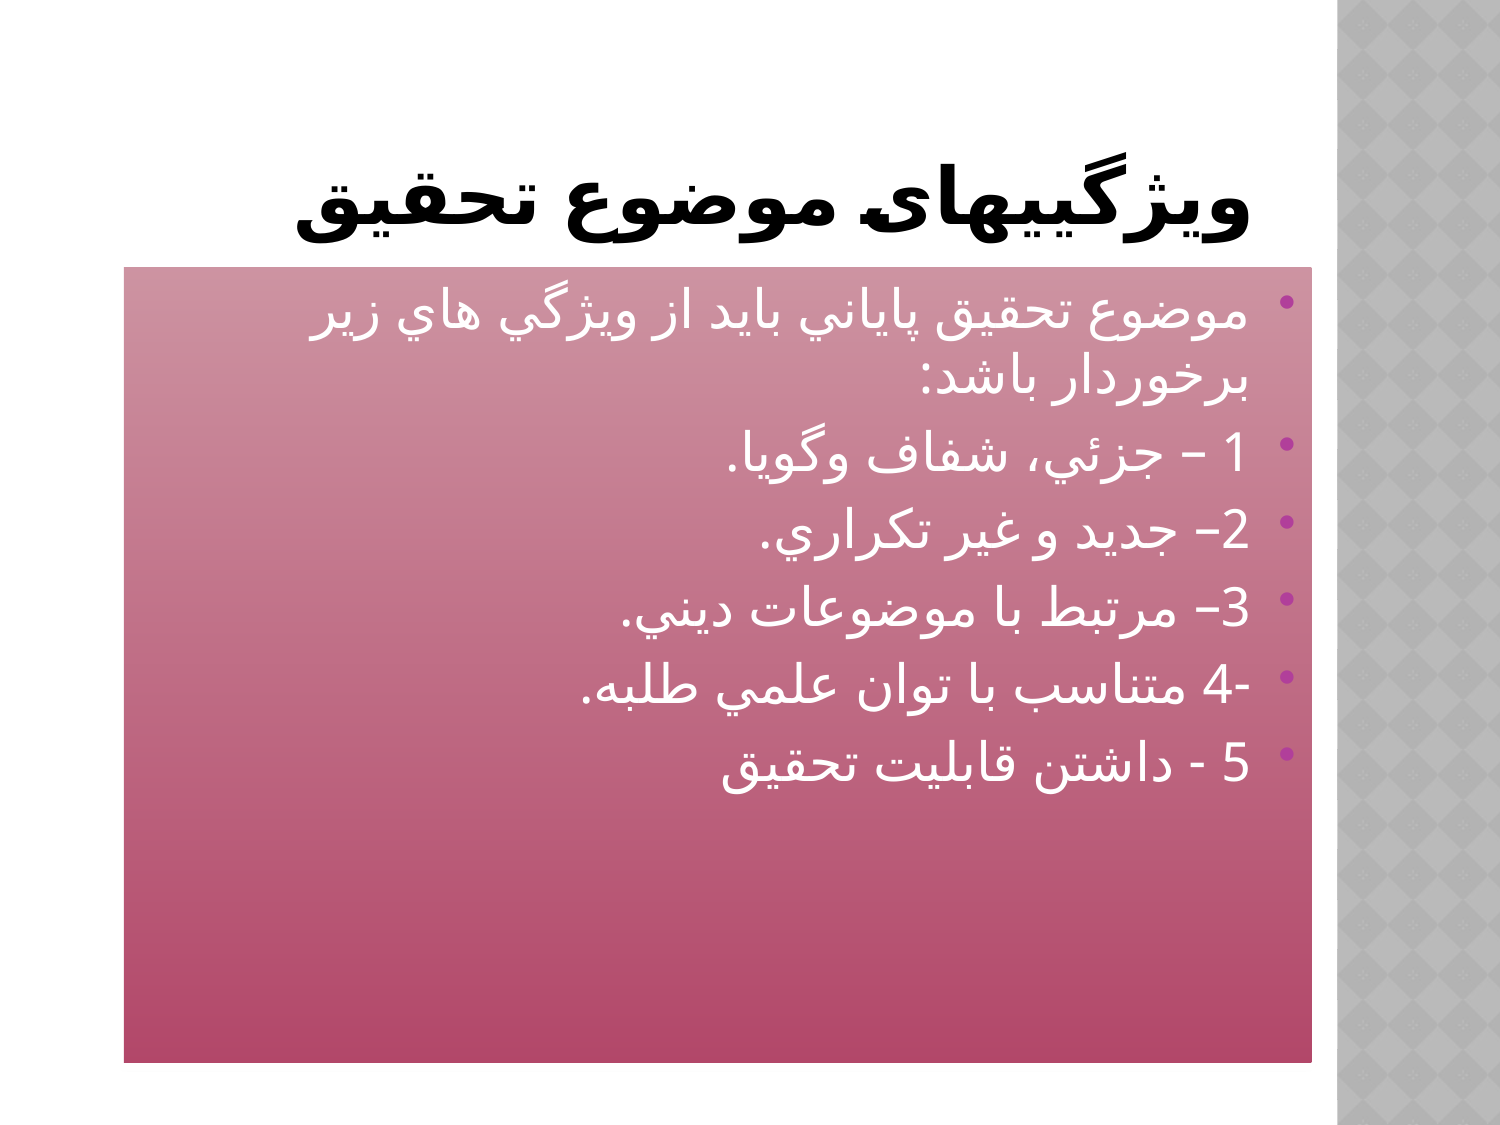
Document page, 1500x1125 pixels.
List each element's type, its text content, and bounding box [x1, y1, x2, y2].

title ویژگییهای موضوع تحقیق [75, 52, 1263, 240]
list موضوع تحقيق پاياني بايد از ويژگي هاي زير برخوردار باشد: 1 – جزئي، شفاف وگويا. 2– جديد و غير تكراري. 3– مرتبط با موضوعات ديني. -4 متناسب با توان علمي طلبه. 5 - داشتن قابليت تحقيق [123, 267, 1312, 1063]
